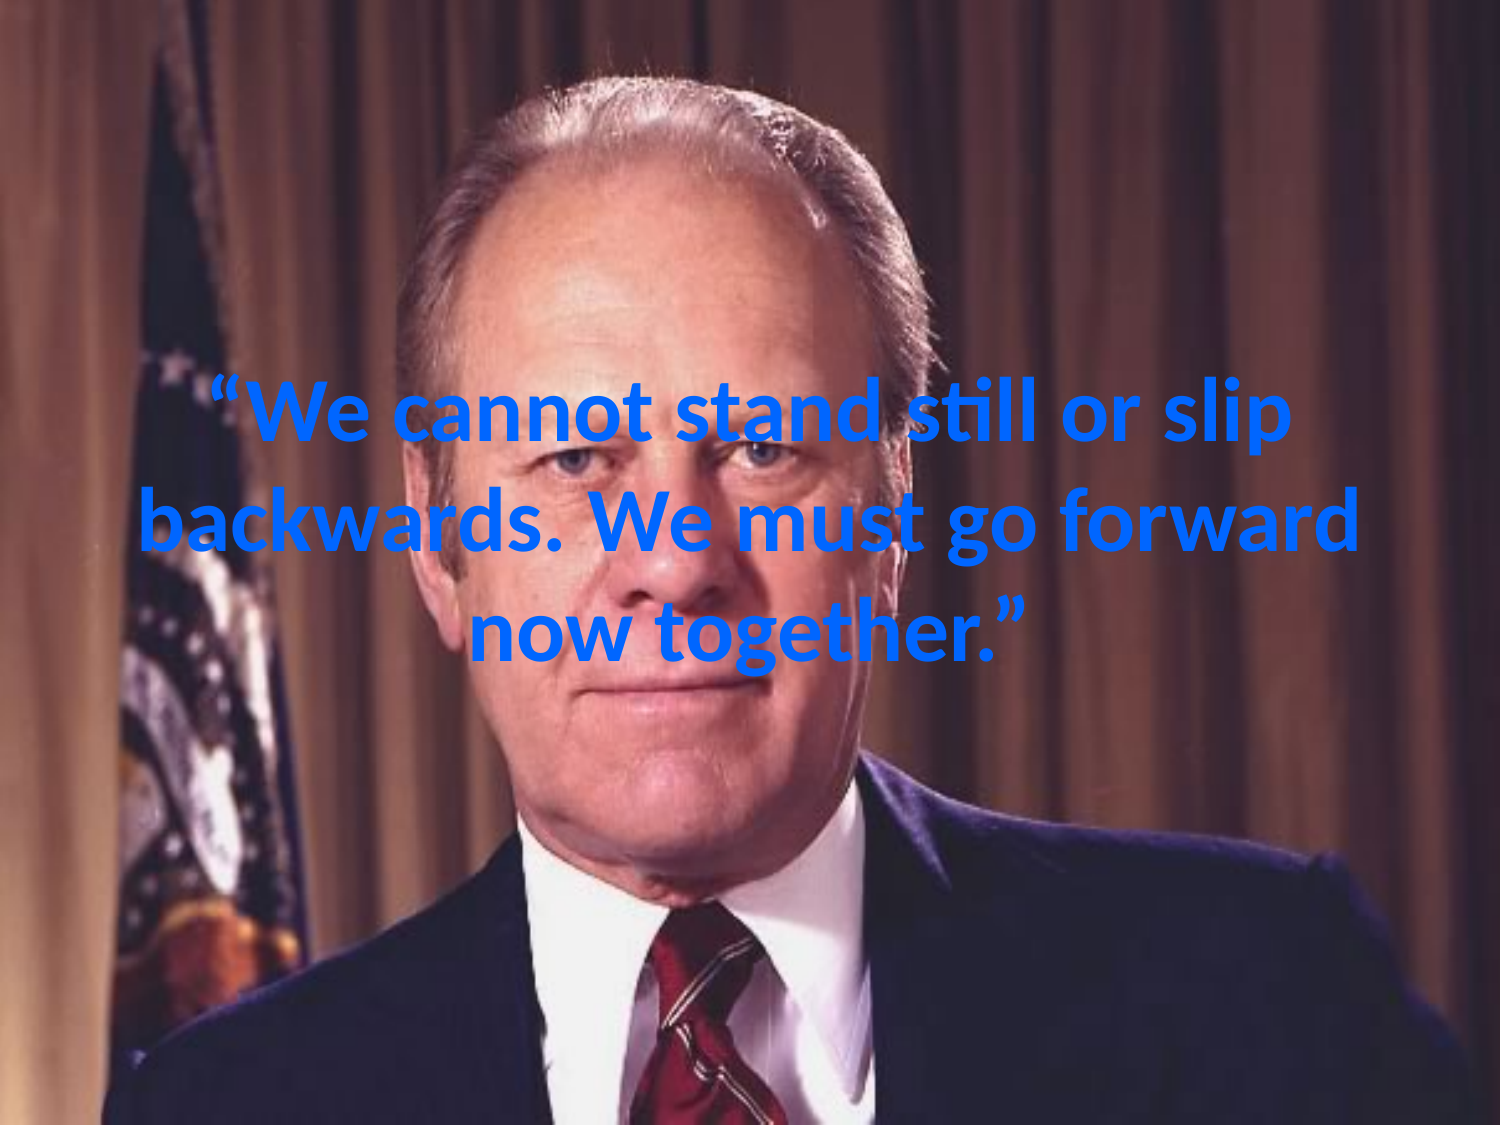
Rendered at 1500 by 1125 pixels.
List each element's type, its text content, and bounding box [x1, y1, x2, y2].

picture [0, 0, 1500, 1125]
title “We cannot stand still or slip backwards. We must go forward now together.” [75, 324, 1425, 705]
